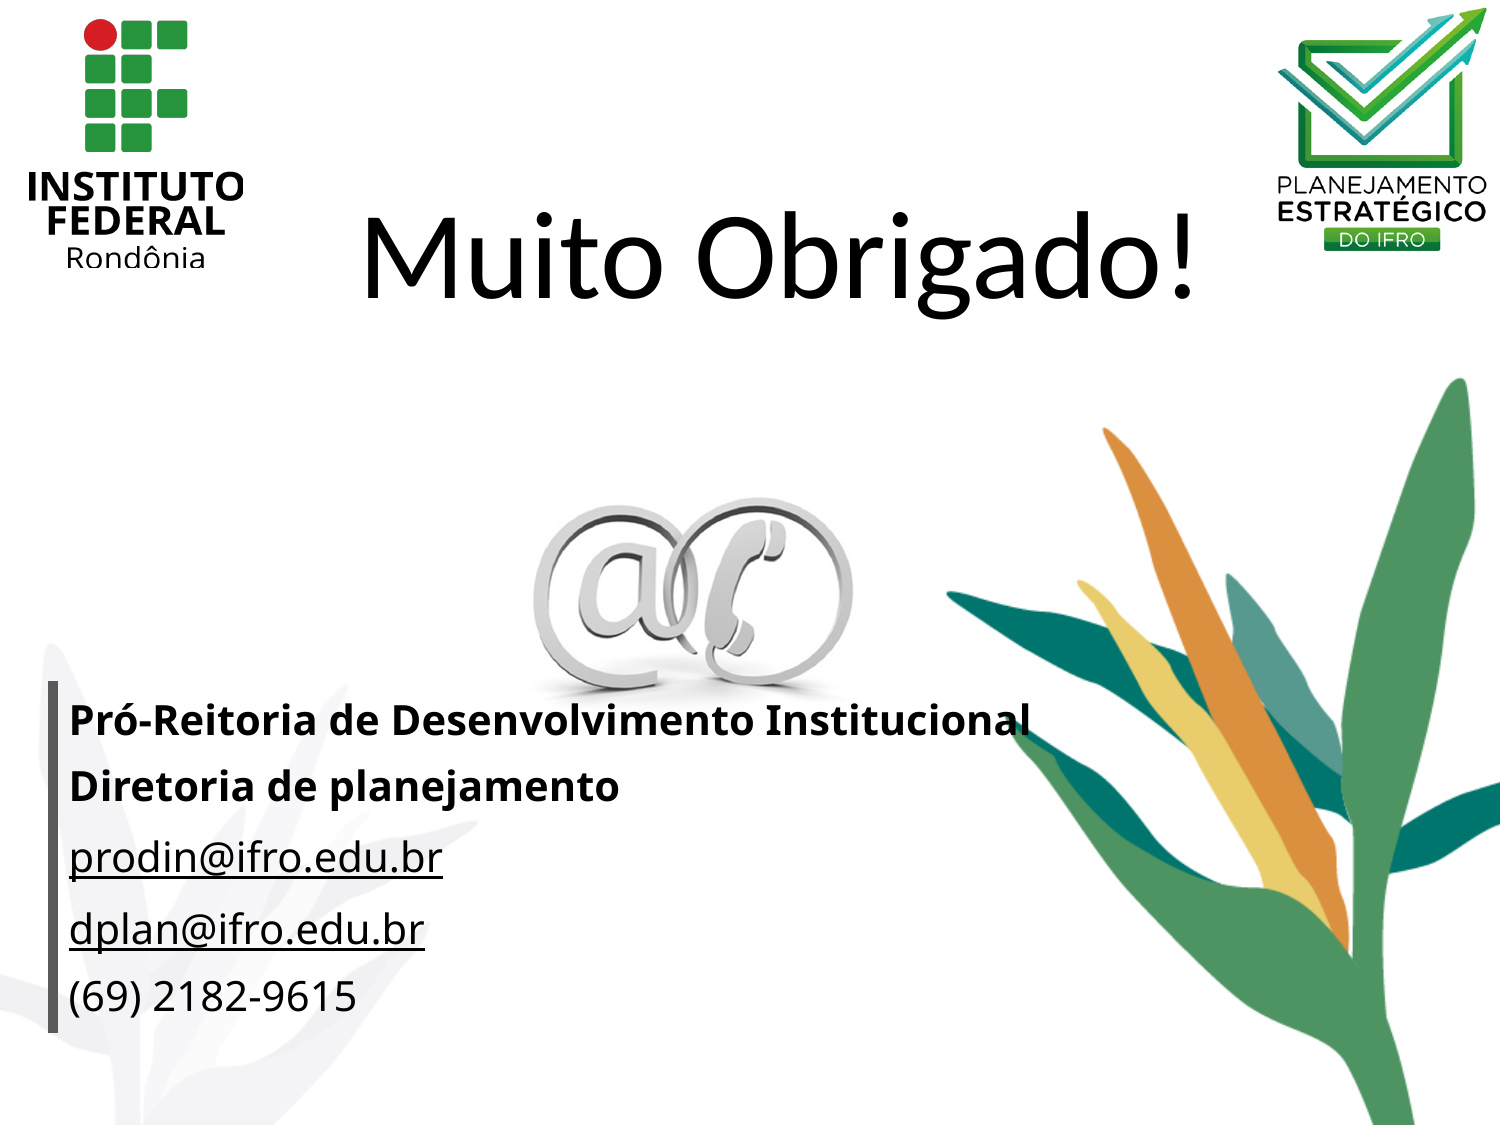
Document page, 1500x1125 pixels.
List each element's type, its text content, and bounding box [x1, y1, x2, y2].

list Pró-Reitoria de Desenvolvimento Institucional Diretoria de planejamento prodin@ifro.edu.br dplan@ifro.edu.br (69) 2182-9615 [58, 692, 1424, 1017]
picture [0, 0, 1500, 1125]
title Muito Obrigado! [135, 59, 1267, 457]
